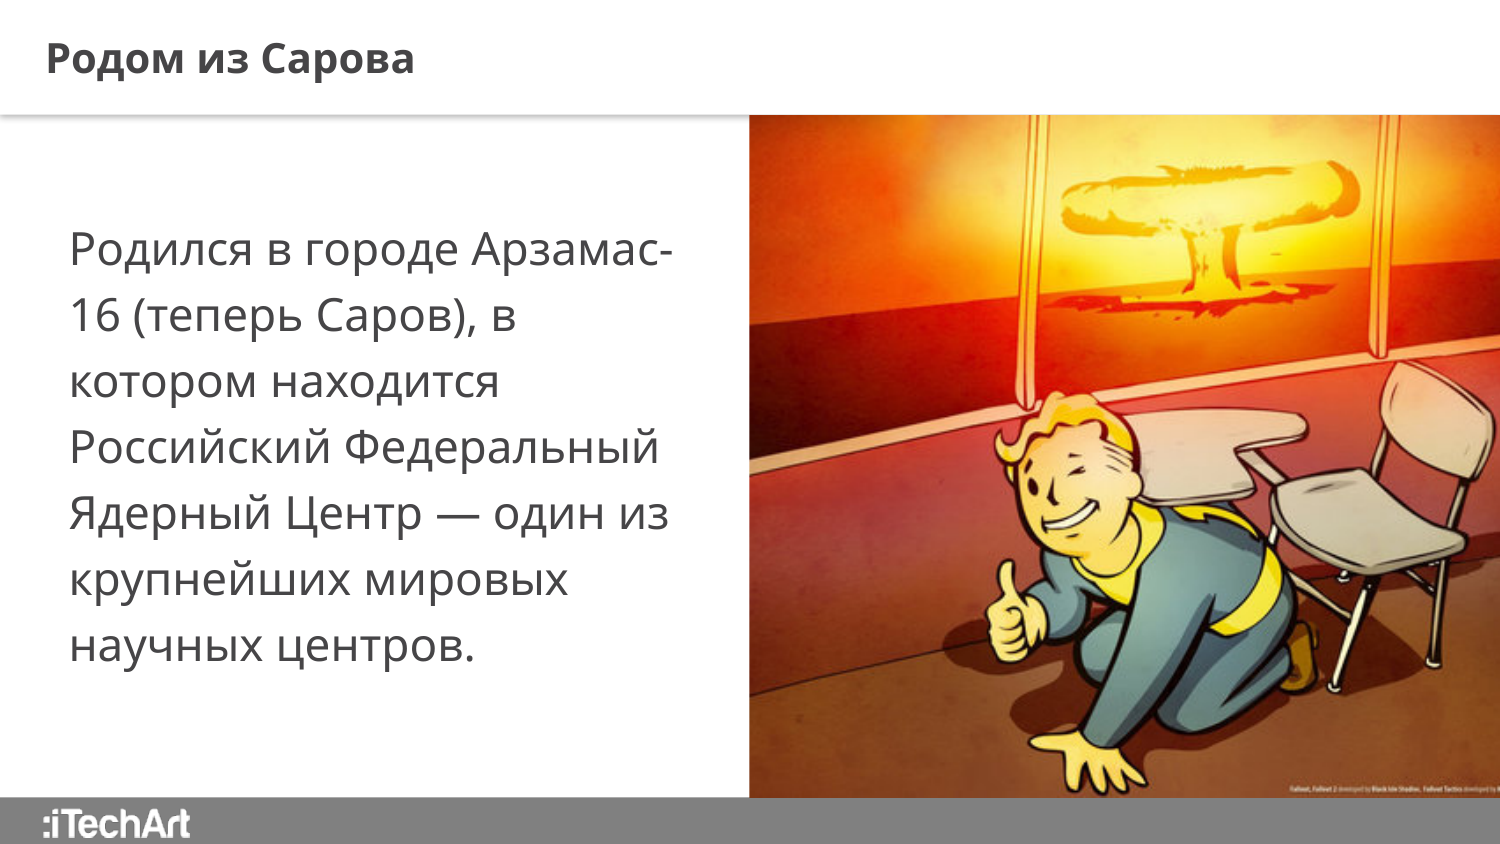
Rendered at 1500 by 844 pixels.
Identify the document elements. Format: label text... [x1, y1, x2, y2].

list Родился в городе Арзамас-16 (теперь Саров), в котором находится Российский Федеральный Ядерный Центр — один из крупнейших мировых научных центров. [57, 203, 722, 759]
picture [43, 808, 190, 838]
list Родом из Сарова [0, 0, 1500, 115]
picture [749, 115, 1500, 798]
